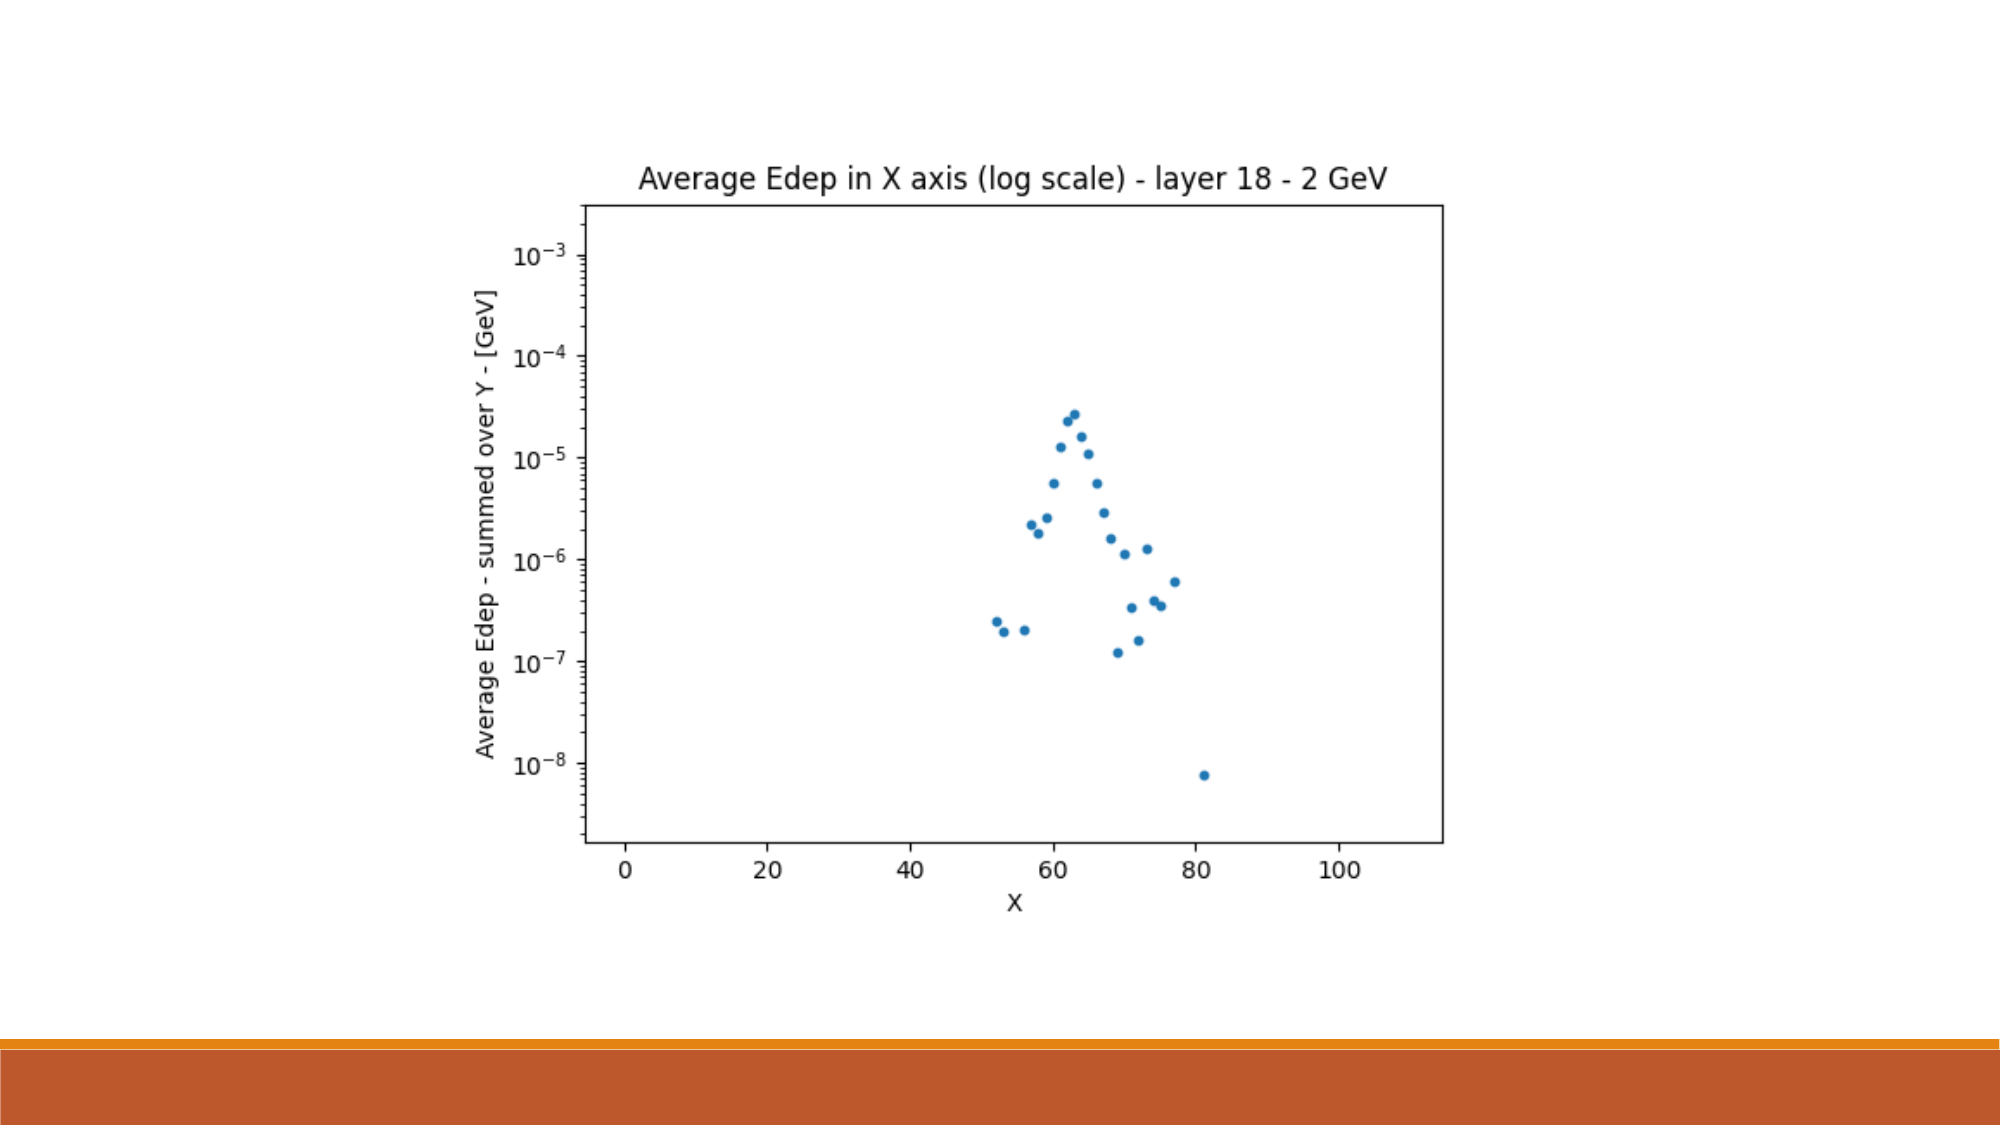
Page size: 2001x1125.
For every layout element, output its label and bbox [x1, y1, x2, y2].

picture [447, 104, 1553, 935]
